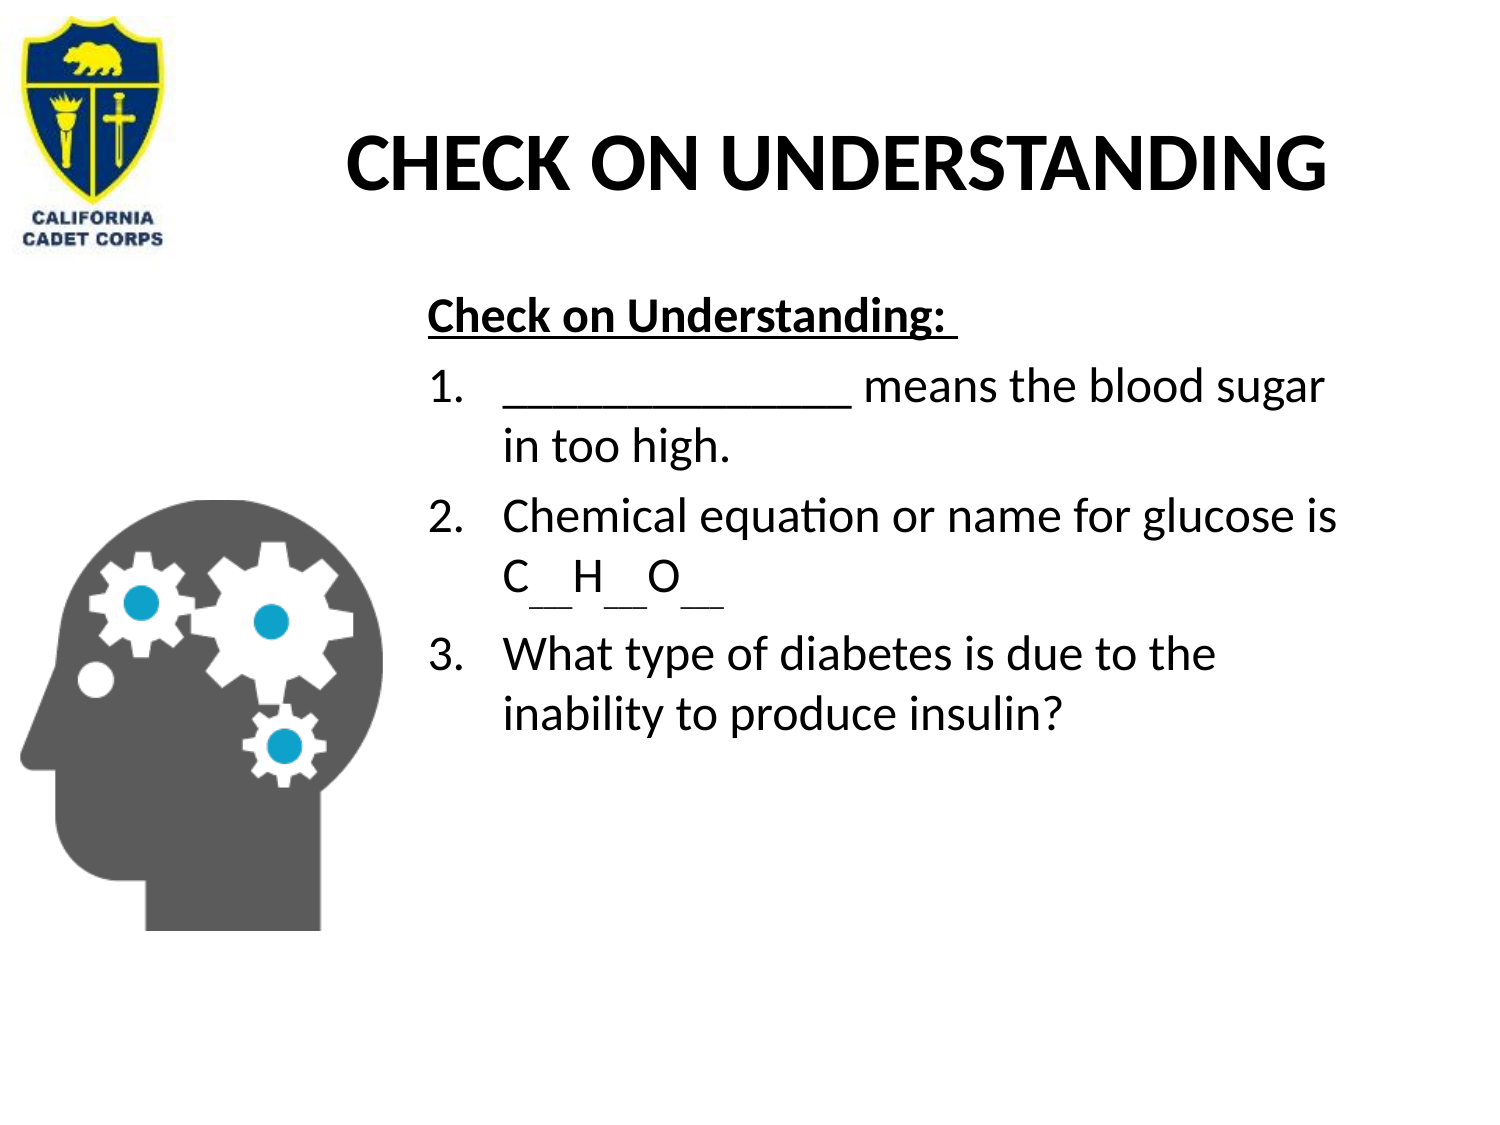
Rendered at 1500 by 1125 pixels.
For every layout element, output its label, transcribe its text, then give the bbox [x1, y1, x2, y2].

list Check on Understanding: ______________ means the blood sugar in too high. Chemical equation or name for glucose is C___H___O___ What type of diabetes is due to the inability to produce insulin? [412, 275, 1362, 977]
picture [0, 16, 186, 261]
title Check On Understanding [200, 99, 1475, 324]
picture [0, 499, 414, 931]
